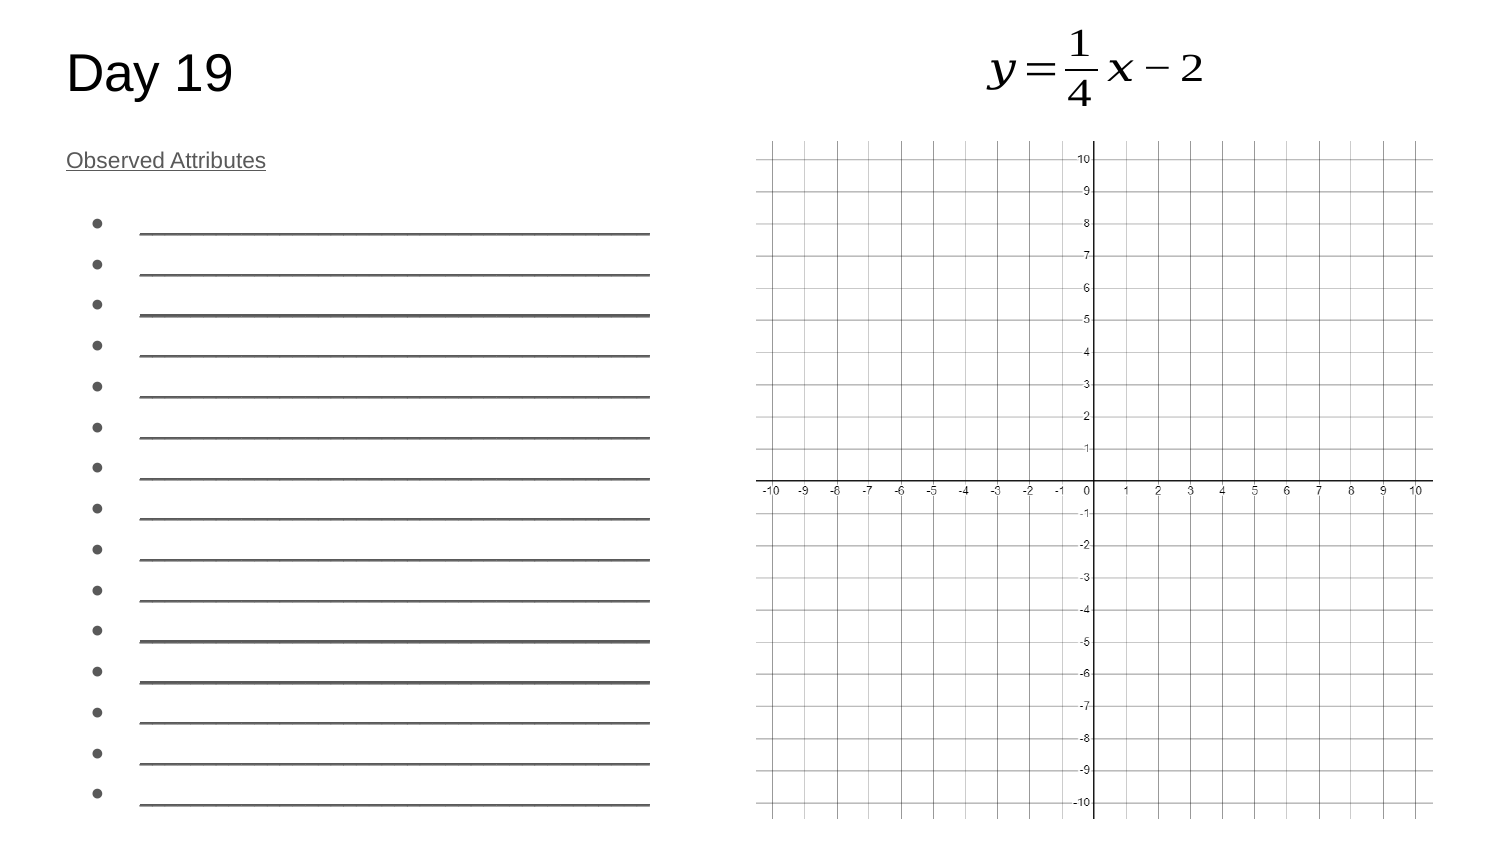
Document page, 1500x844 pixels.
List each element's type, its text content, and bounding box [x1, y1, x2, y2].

list Observed Attributes ________________________________________ ________________________________________ ________________________________________ ________________________________________ ________________________________________ ________________________________________ ________________________________________ ________________________________________ ________________________________________ ________________________________________ ________________________________________ ________________________________________ ________________________________________ ________________________________________ ________________________________________ [51, 126, 732, 824]
title Day 19 [51, 23, 409, 117]
picture [755, 141, 1434, 819]
